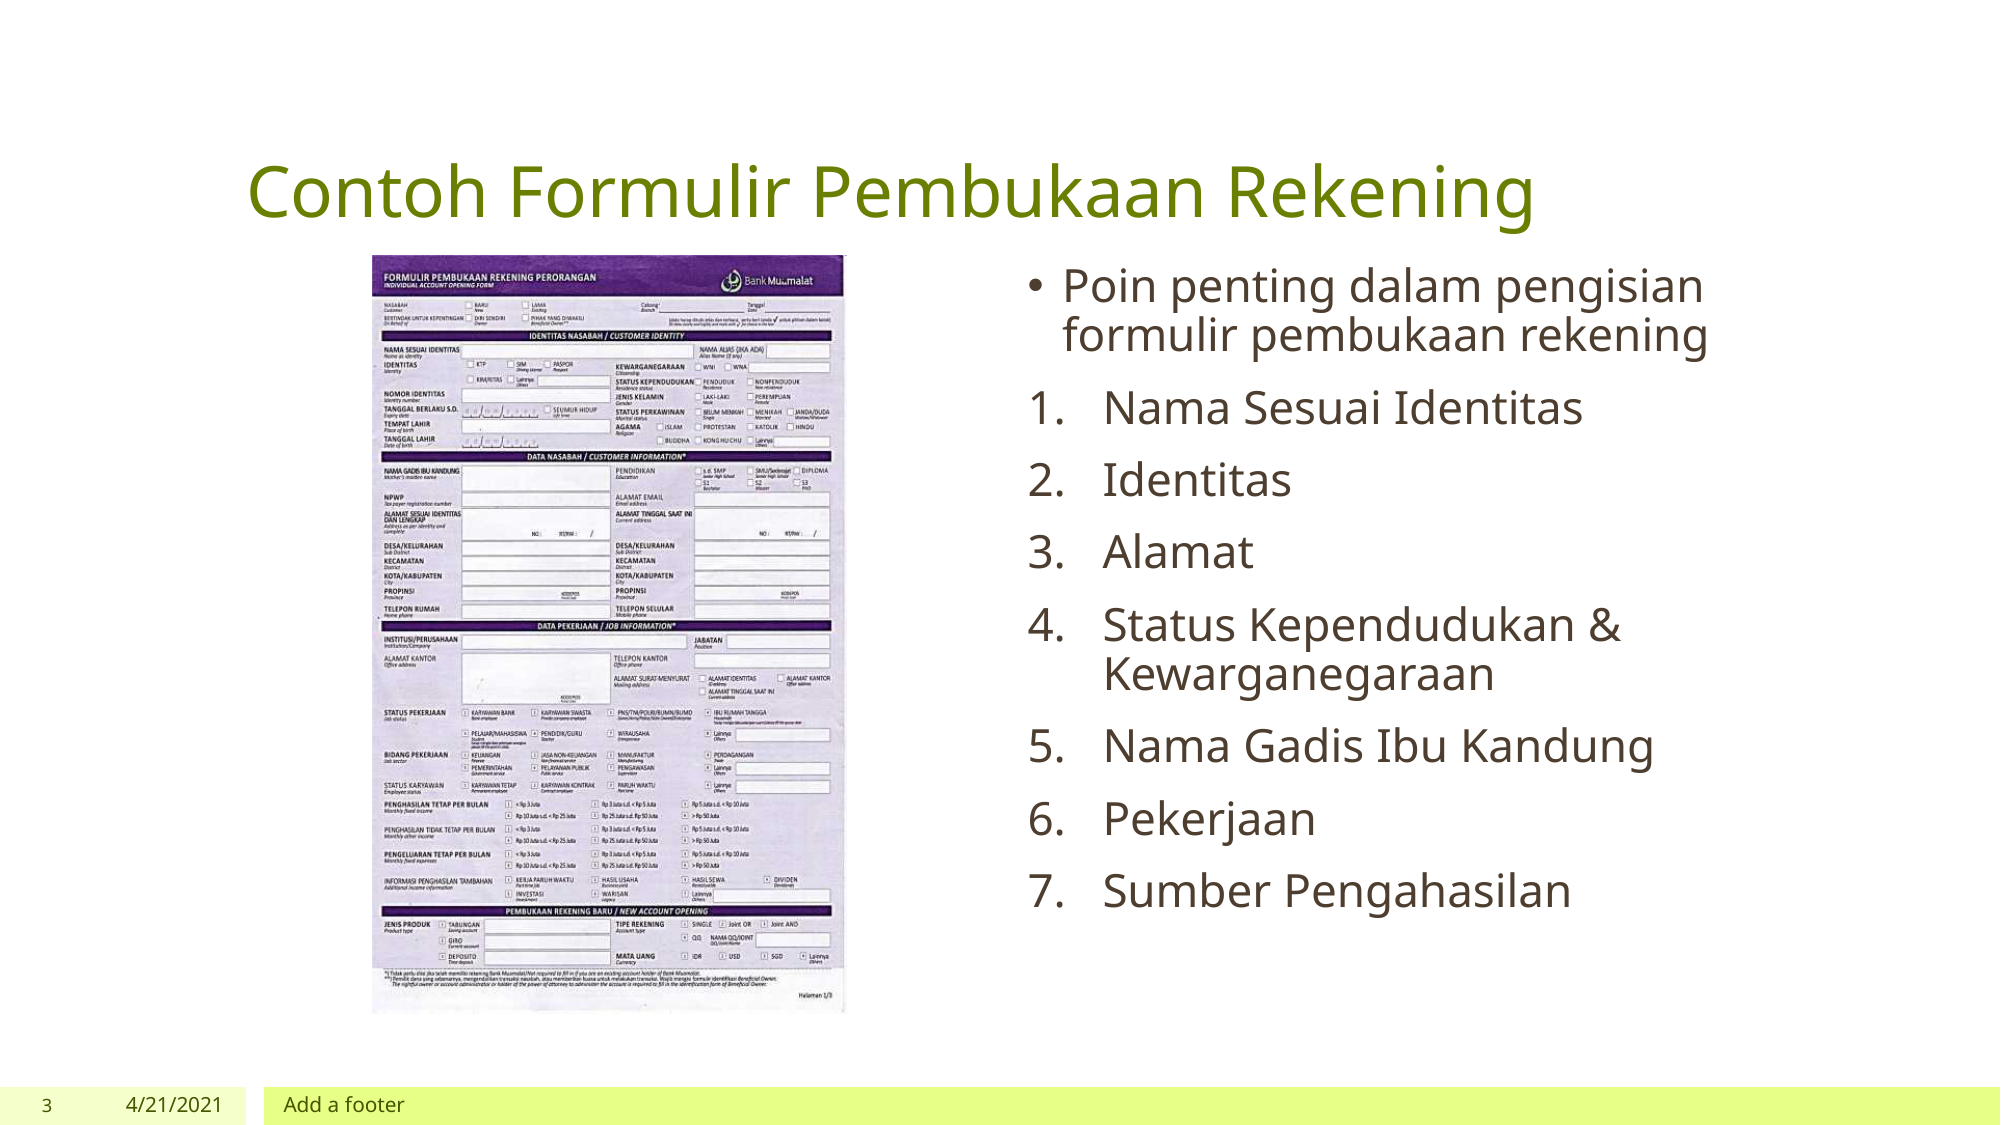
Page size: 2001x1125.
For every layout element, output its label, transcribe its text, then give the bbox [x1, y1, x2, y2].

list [372, 255, 847, 1014]
slide_number ‹#› [0, 1087, 68, 1125]
footer Add a footer [268, 1087, 1769, 1125]
list Poin penting dalam pengisian formulir pembukaan rekening Nama Sesuai Identitas Identitas Alamat Status Kependudukan & Kewarganegaraan Nama Gadis Ibu Kandung Pekerjaan Sumber Pengahasilan [1012, 255, 1769, 1014]
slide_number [74, 1087, 239, 1125]
title Contoh Formulir Pembukaan Rekening [231, 45, 1769, 240]
